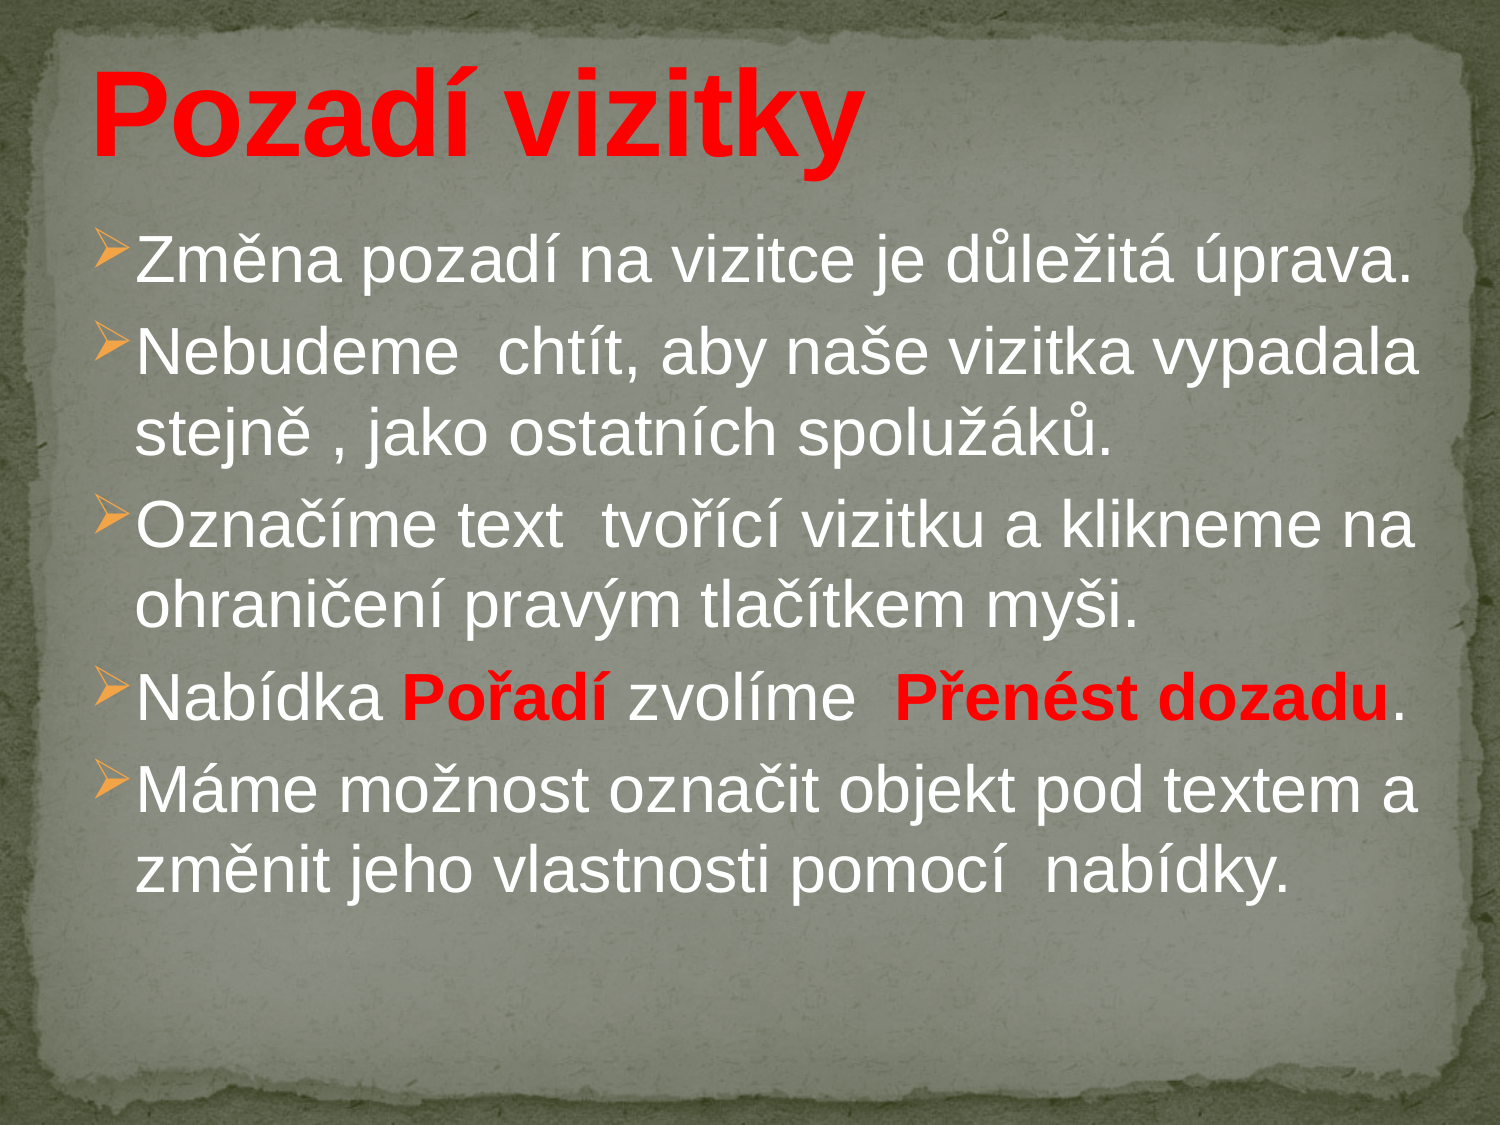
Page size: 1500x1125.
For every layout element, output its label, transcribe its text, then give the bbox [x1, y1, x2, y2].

title Pozadí vizitky [74, 24, 1425, 291]
list Změna pozadí na vizitce je důležitá úprava. Nebudeme chtít, aby naše vizitka vypadala stejně , jako ostatních spolužáků. Označíme text tvořící vizitku a klikneme na ohraničení pravým tlačítkem myši. Nabídka Pořadí zvolíme Přenést dozadu. Máme možnost označit objekt pod textem a změnit jeho vlastnosti pomocí nabídky. [75, 208, 1447, 1000]
